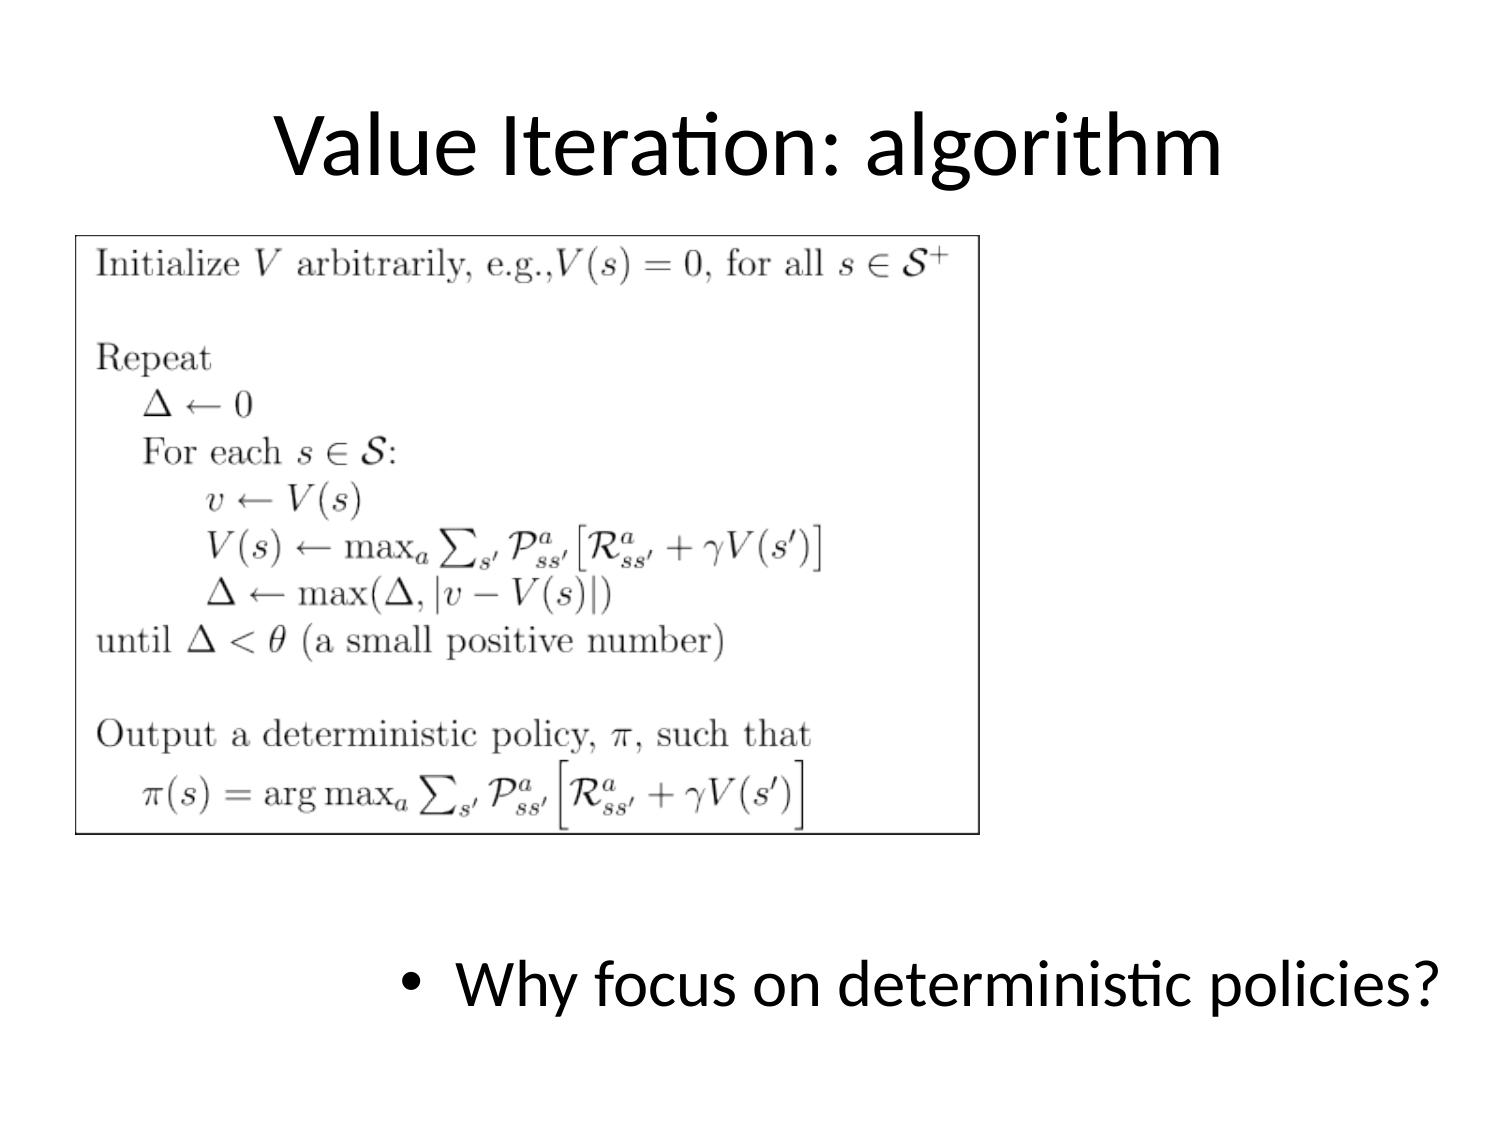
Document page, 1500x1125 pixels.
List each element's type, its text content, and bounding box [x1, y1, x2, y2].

title Value Iteration: algorithm [75, 45, 1425, 233]
list Why focus on deterministic policies? [384, 932, 1500, 1125]
picture [74, 235, 980, 836]
